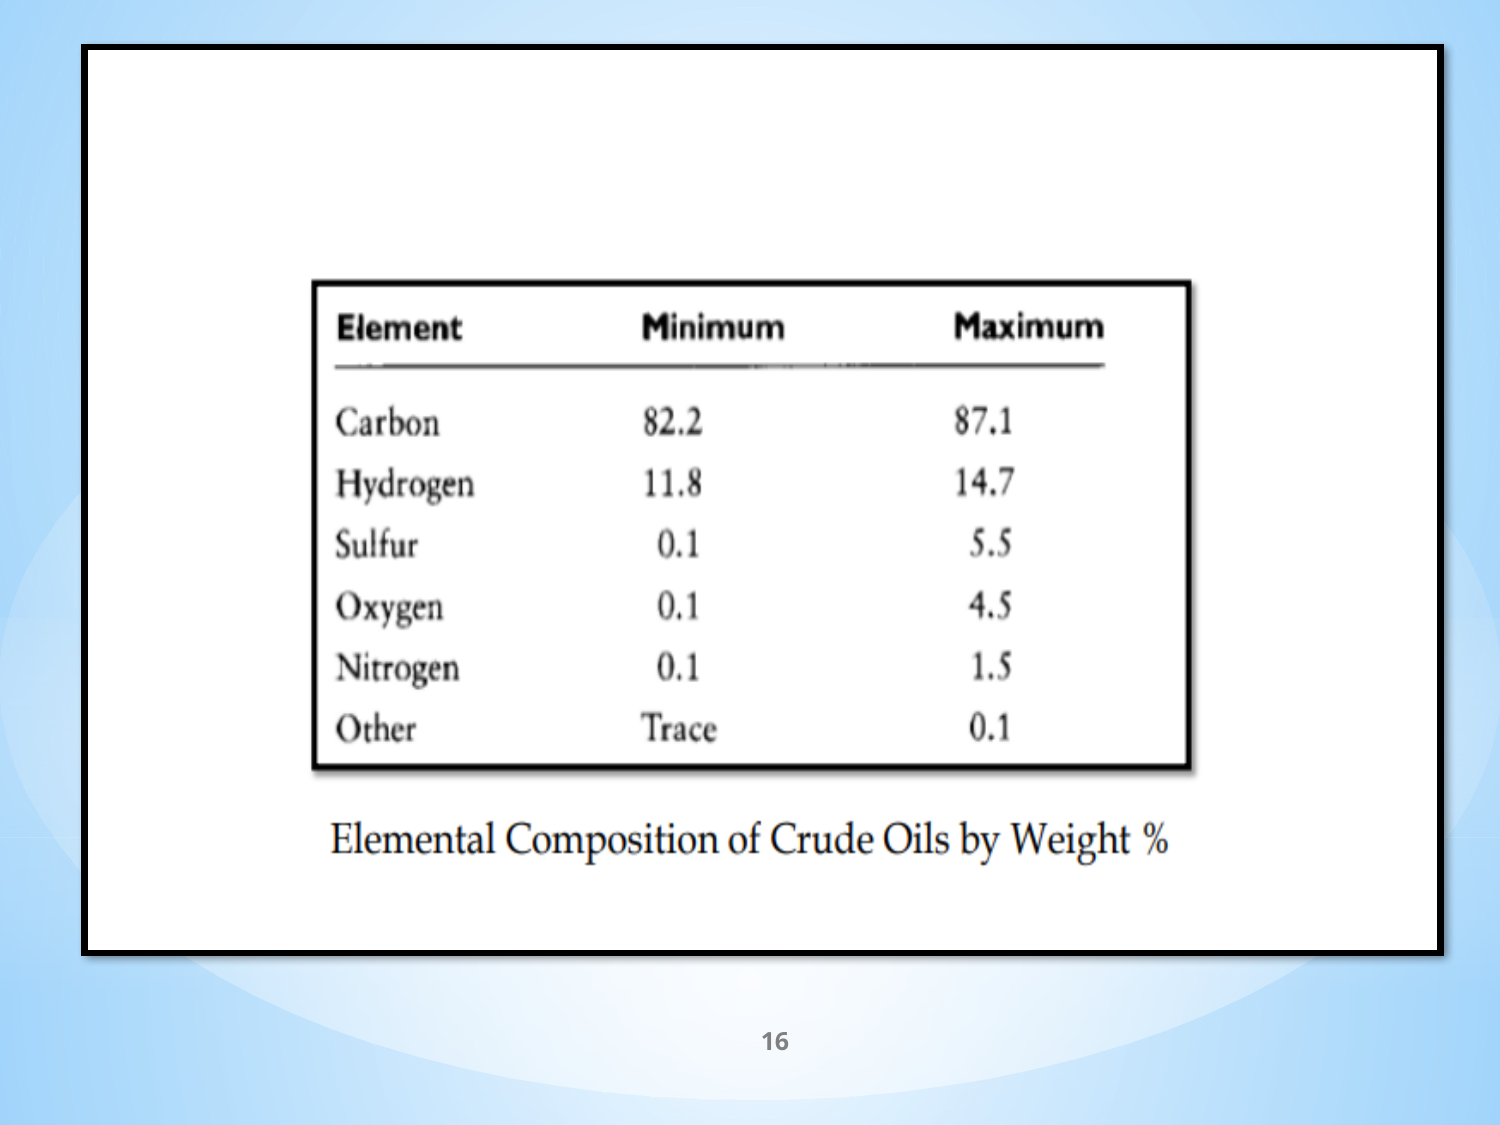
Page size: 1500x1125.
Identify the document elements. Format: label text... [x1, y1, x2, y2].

slide_number 16 [624, 1012, 925, 1073]
picture [87, 49, 1438, 951]
